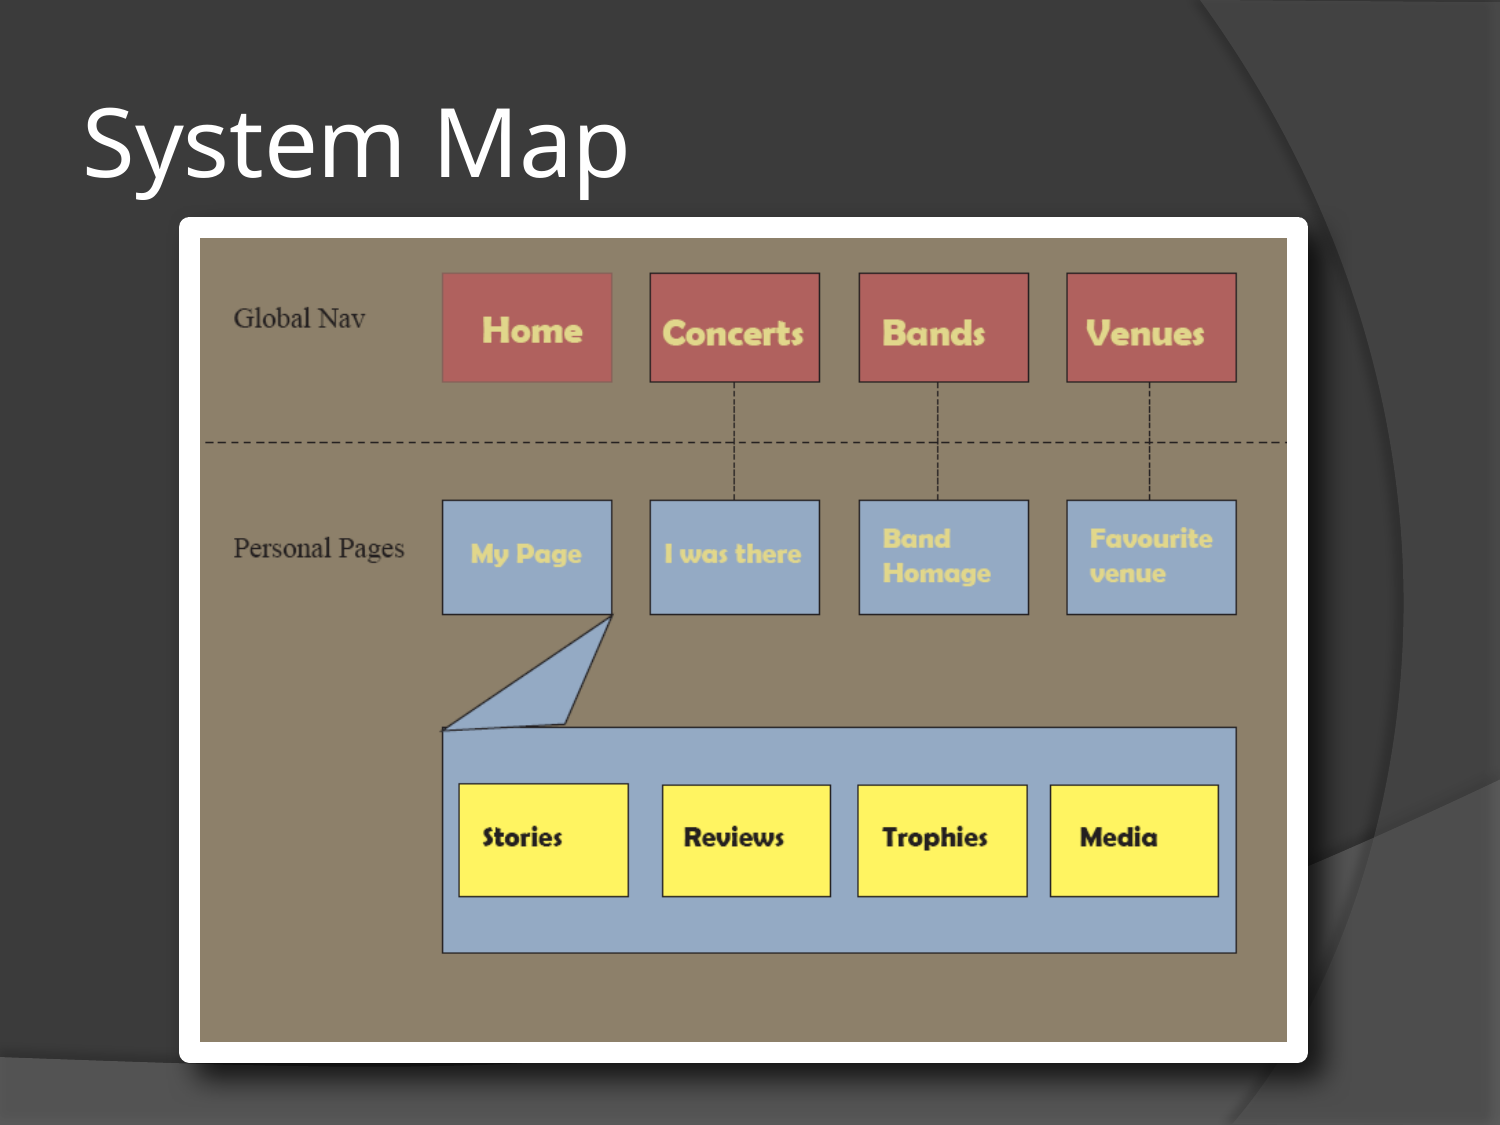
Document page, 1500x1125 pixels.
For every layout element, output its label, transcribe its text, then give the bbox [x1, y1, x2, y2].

title System Map [75, 45, 1300, 233]
picture [199, 237, 1288, 1042]
